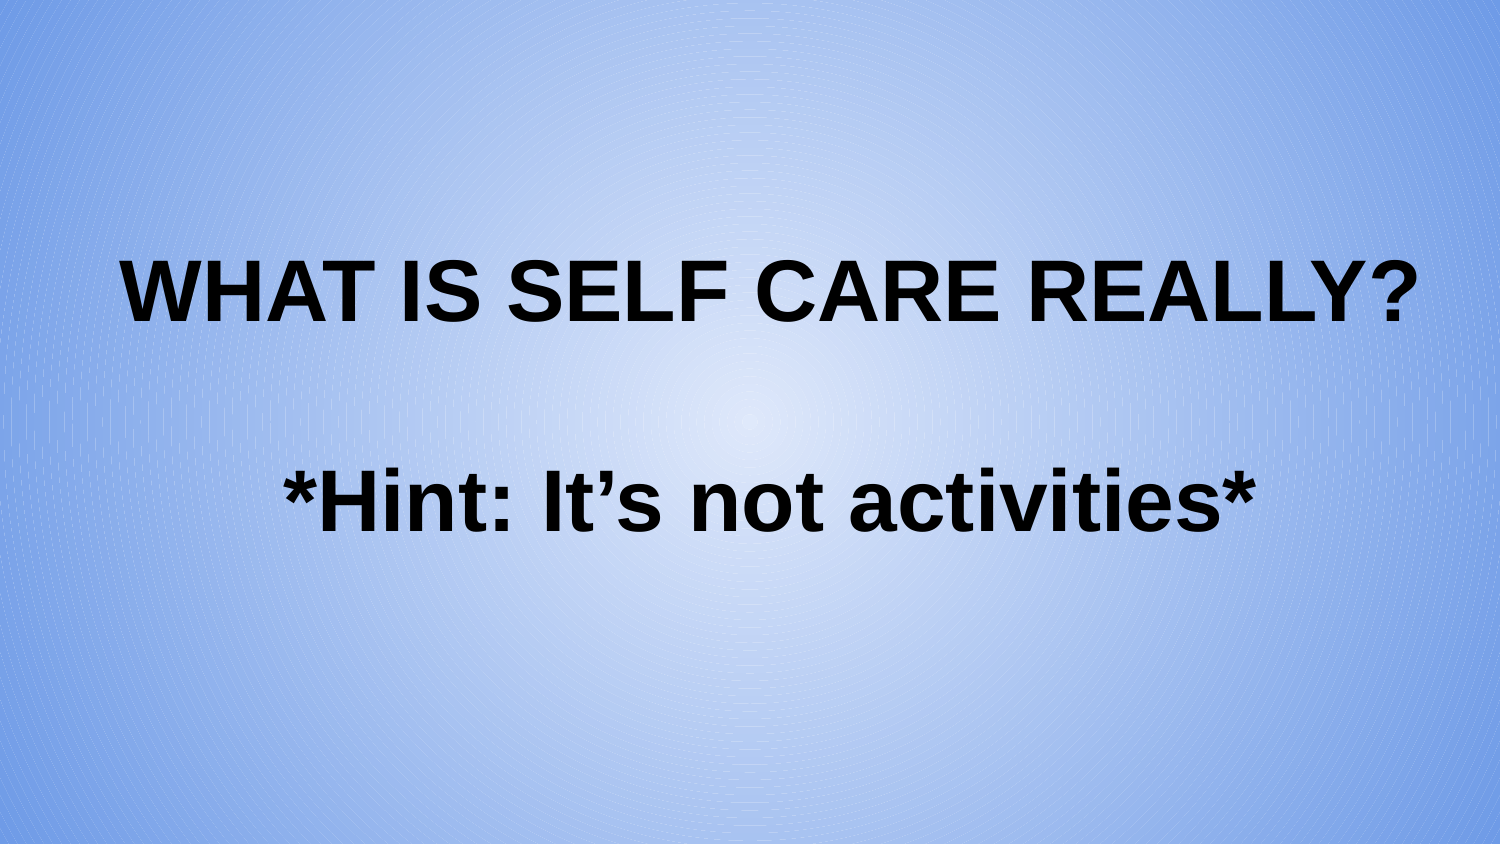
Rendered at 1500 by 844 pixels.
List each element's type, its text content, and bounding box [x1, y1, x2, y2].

title WHAT IS SELF CARE REALLY? *Hint: It’s not activities* [72, 219, 1470, 747]
